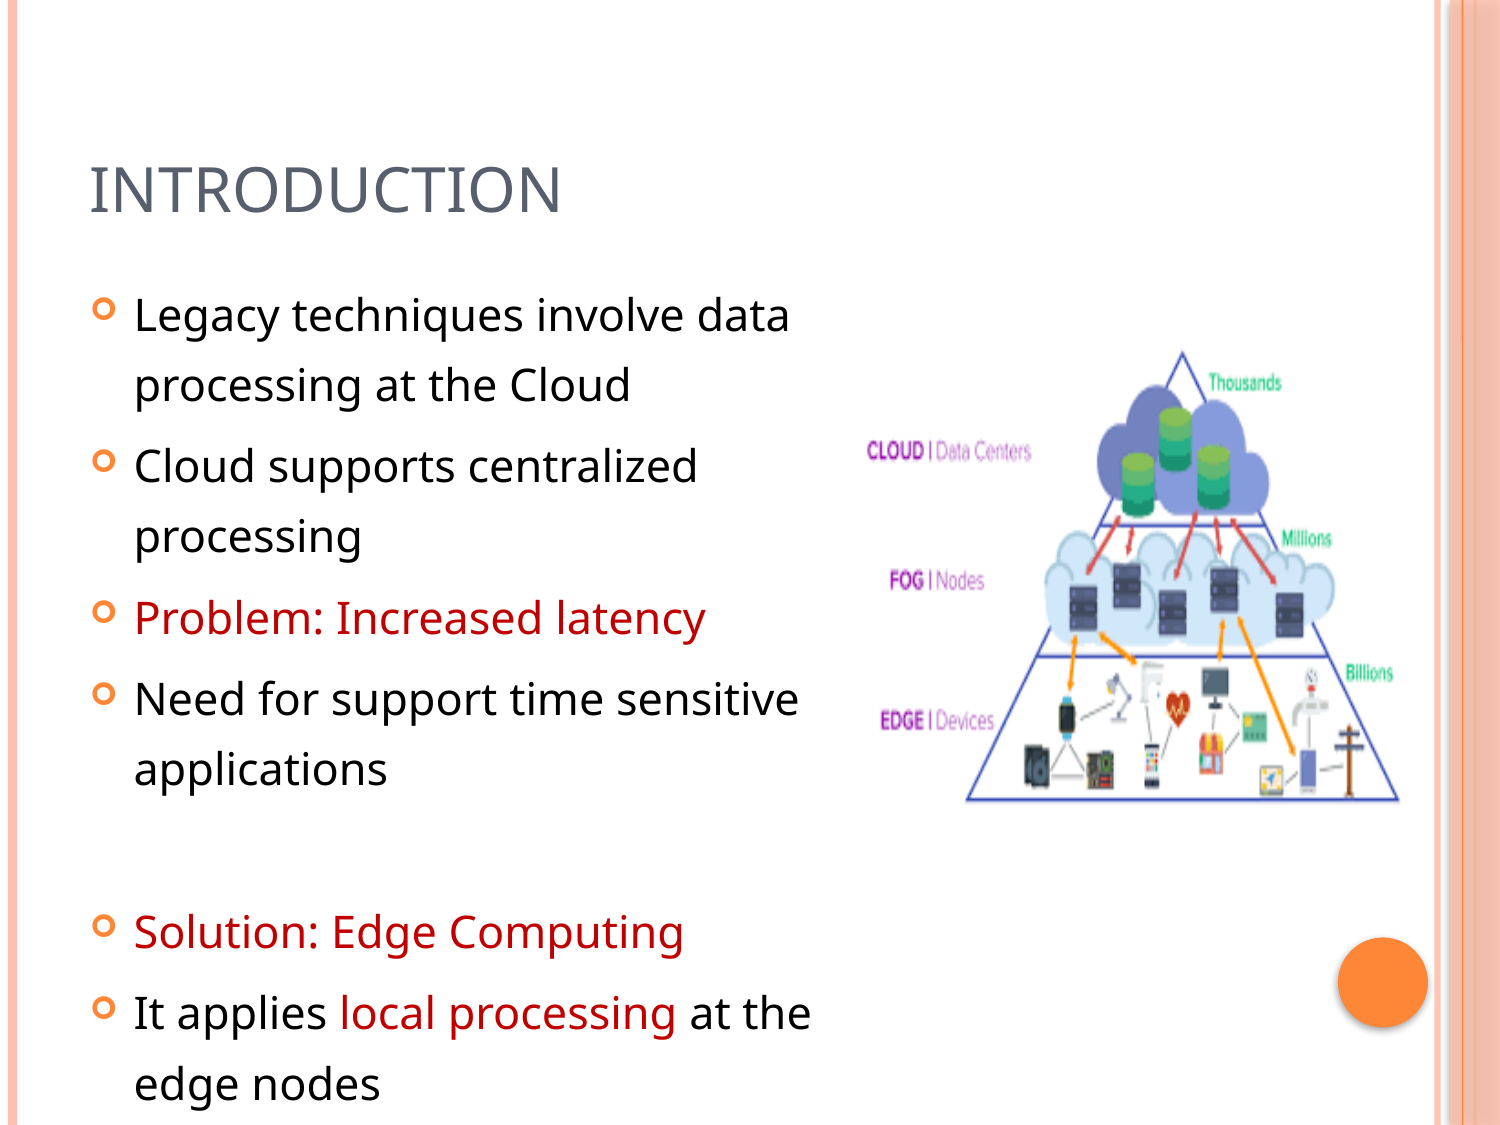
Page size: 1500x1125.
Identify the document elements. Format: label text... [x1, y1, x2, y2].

list Legacy techniques involve data processing at the Cloud Cloud supports centralized processing Problem: Increased latency Need for support time sensitive applications Solution: Edge Computing It applies local processing at the edge nodes [75, 262, 928, 1125]
title Introduction [75, 45, 1300, 233]
picture [843, 337, 1424, 812]
